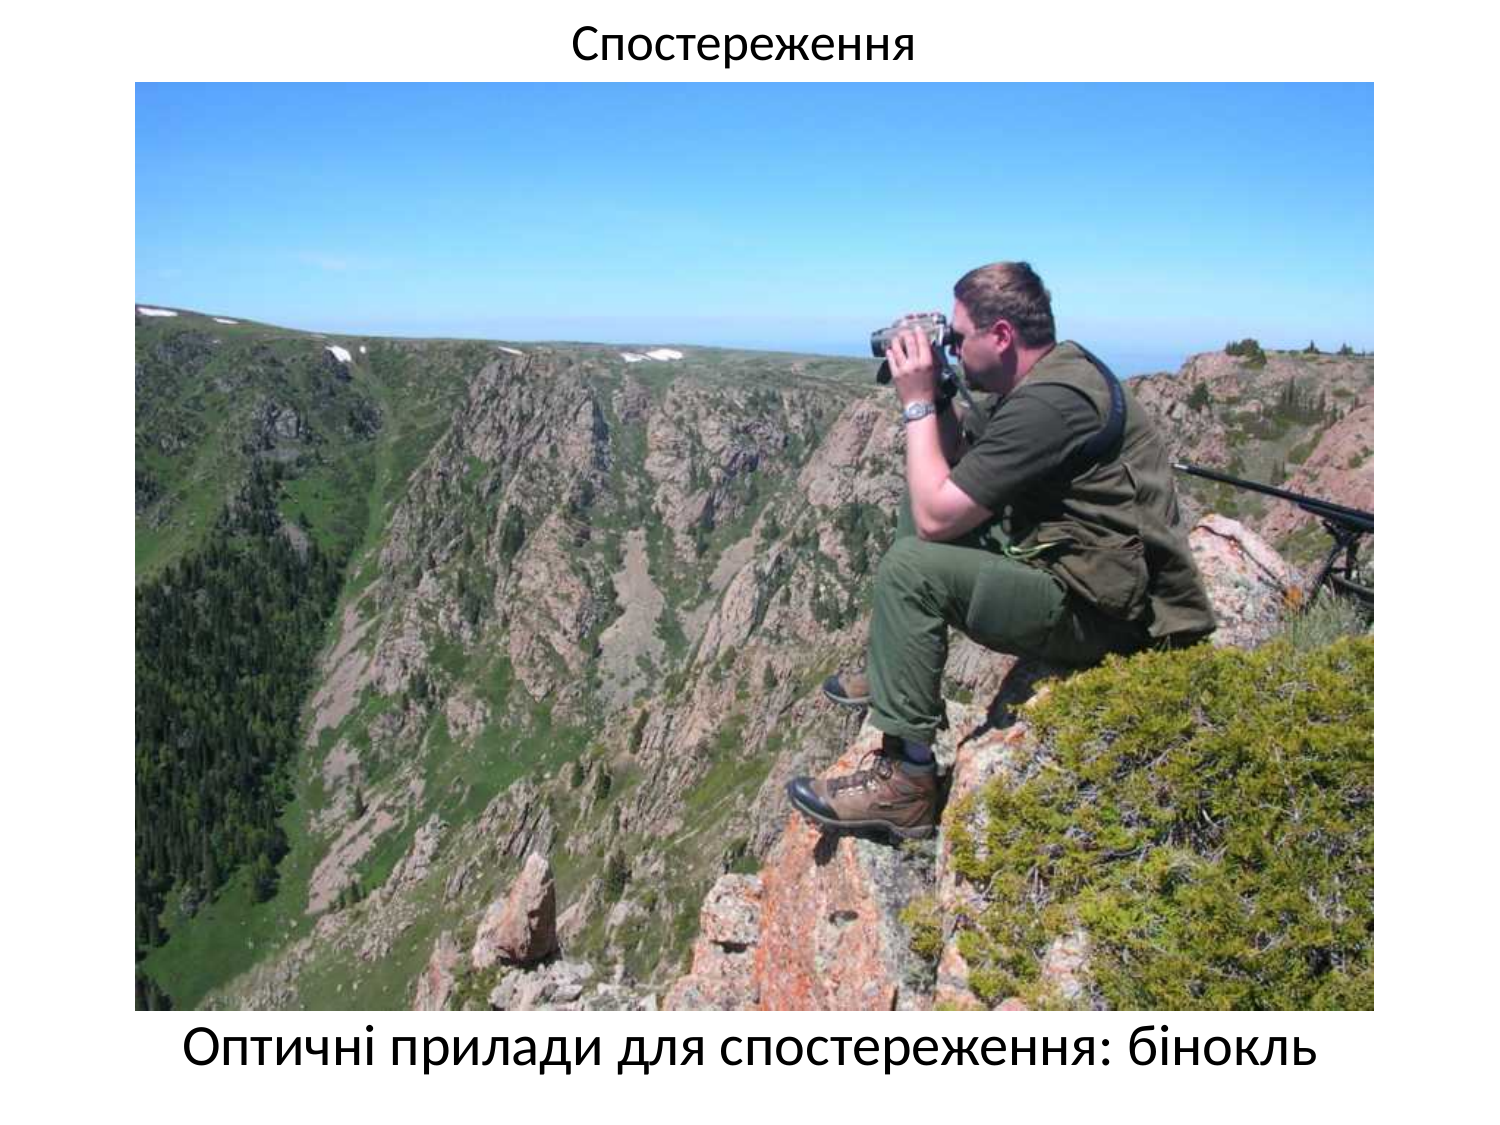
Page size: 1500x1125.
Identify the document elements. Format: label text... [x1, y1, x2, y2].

picture [135, 82, 1374, 1012]
title Спостереження [75, 0, 1425, 79]
list Оптичні прилади для спостереження: бінокль [75, 999, 1425, 1125]
